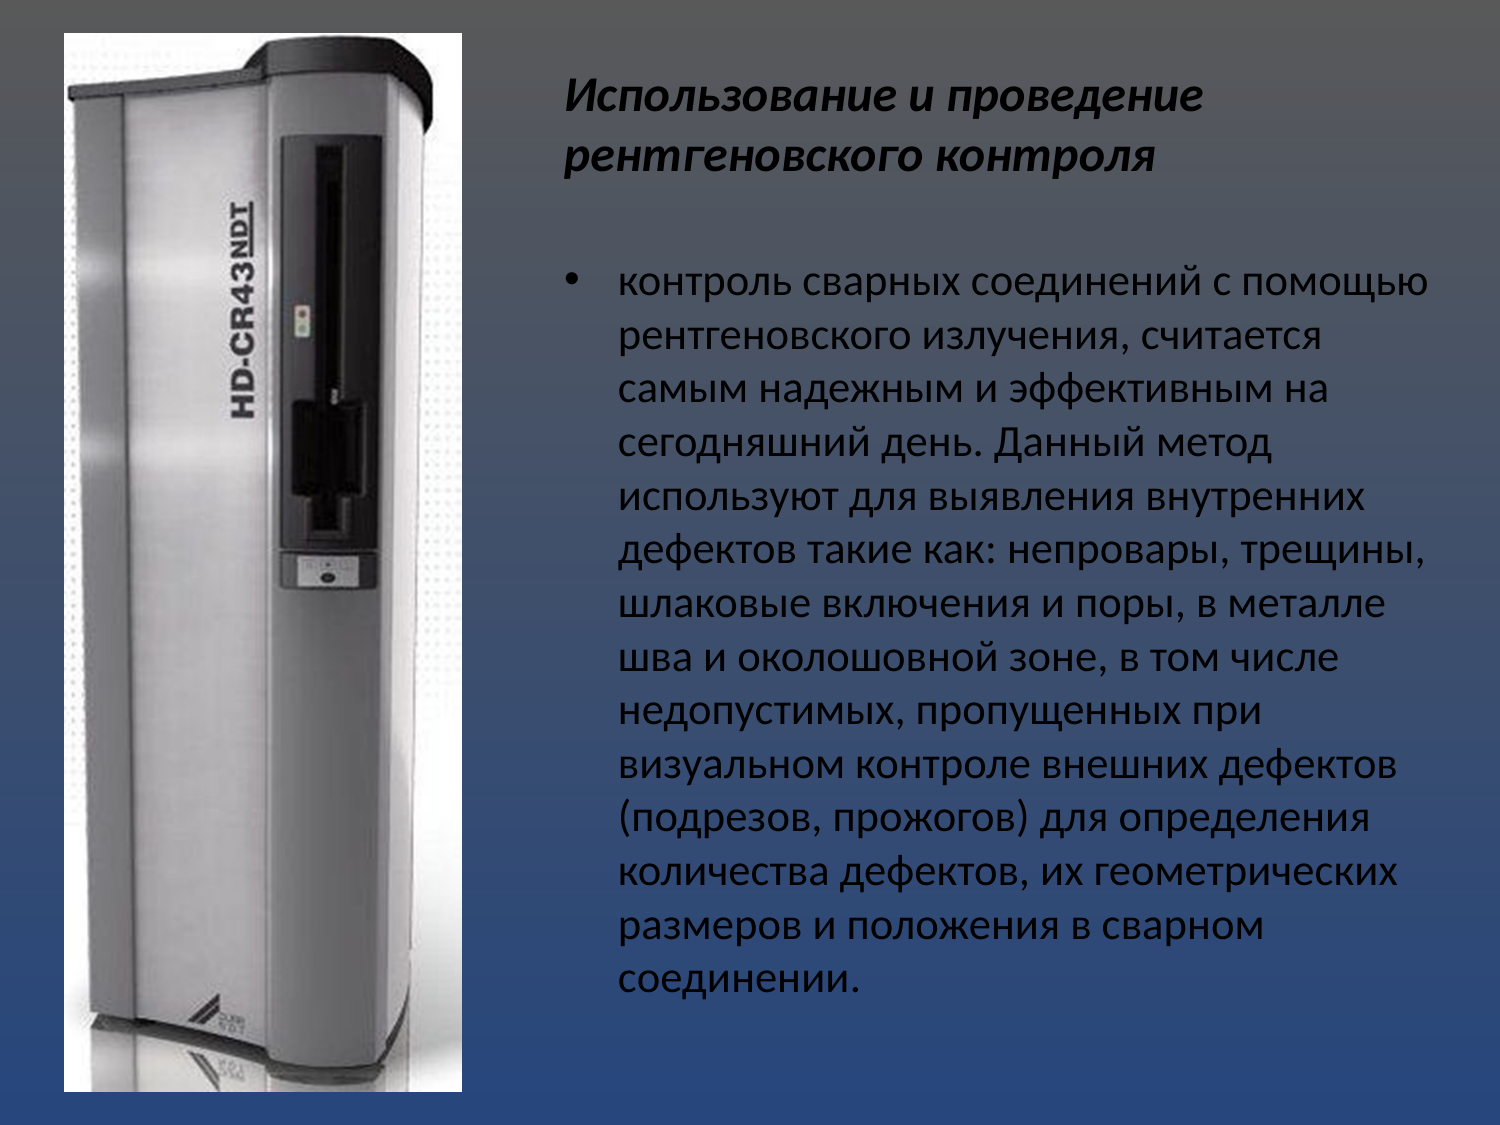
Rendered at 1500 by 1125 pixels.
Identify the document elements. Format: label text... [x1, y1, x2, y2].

picture [64, 33, 463, 1092]
text_box Использование и проведение рентгеновского контроля [549, 54, 1447, 190]
list контроль сварных соединений с помощью рентгеновского излучения, считается самым надежным и эффективным на сегодняшний день. Данный метод используют для выявления внутренних дефектов такие как: непровары, трещины, шлаковые включения и поры, в металле шва и околошовной зоне, в том числе недопустимых, пропущенных при визуальном контроле внешних дефектов (подрезов, прожогов) для определения количества дефектов, их геометрических размеров и положения в сварном соединении. [549, 243, 1451, 1046]
